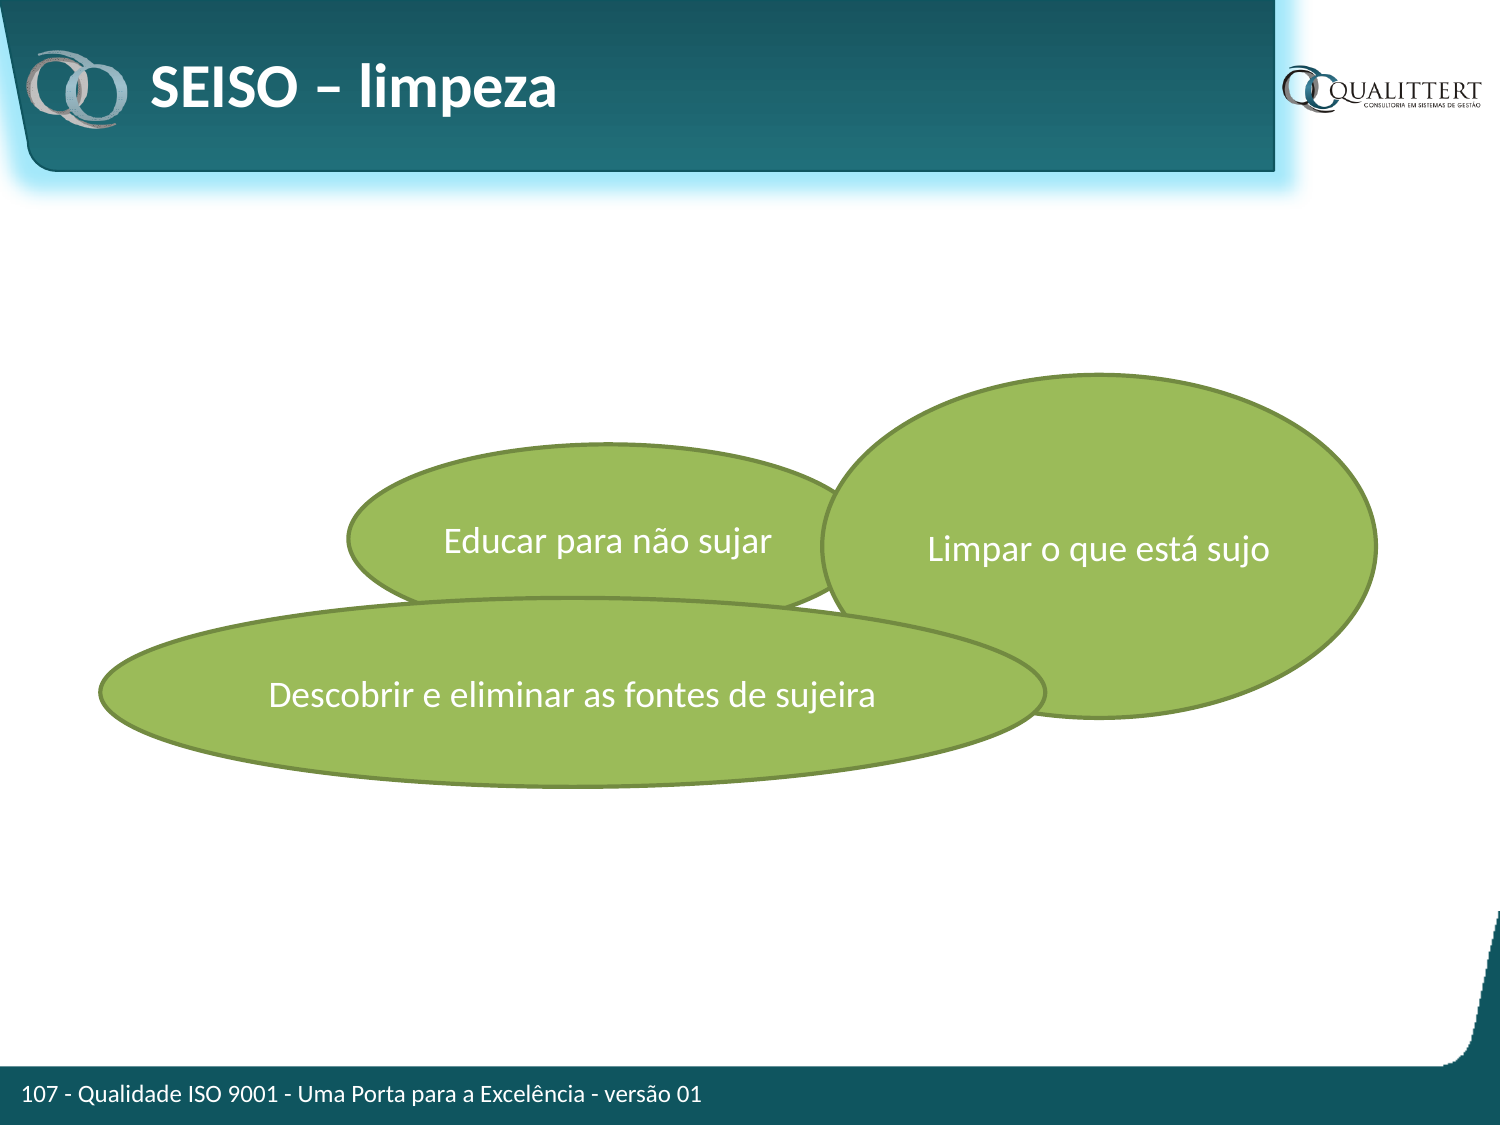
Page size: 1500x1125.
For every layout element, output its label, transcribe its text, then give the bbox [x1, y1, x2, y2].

text_box Descobrir e eliminar as fontes de sujeira [98, 595, 1048, 789]
text_box Educar para não sujar [346, 442, 835, 606]
picture [1263, 47, 1500, 130]
text_box SEISO – limpeza [135, 37, 1241, 128]
picture [17, 40, 136, 138]
text_box [0, 0, 1277, 173]
picture [0, 911, 1500, 1125]
text_box Limpar o que está sujo [820, 372, 1379, 721]
